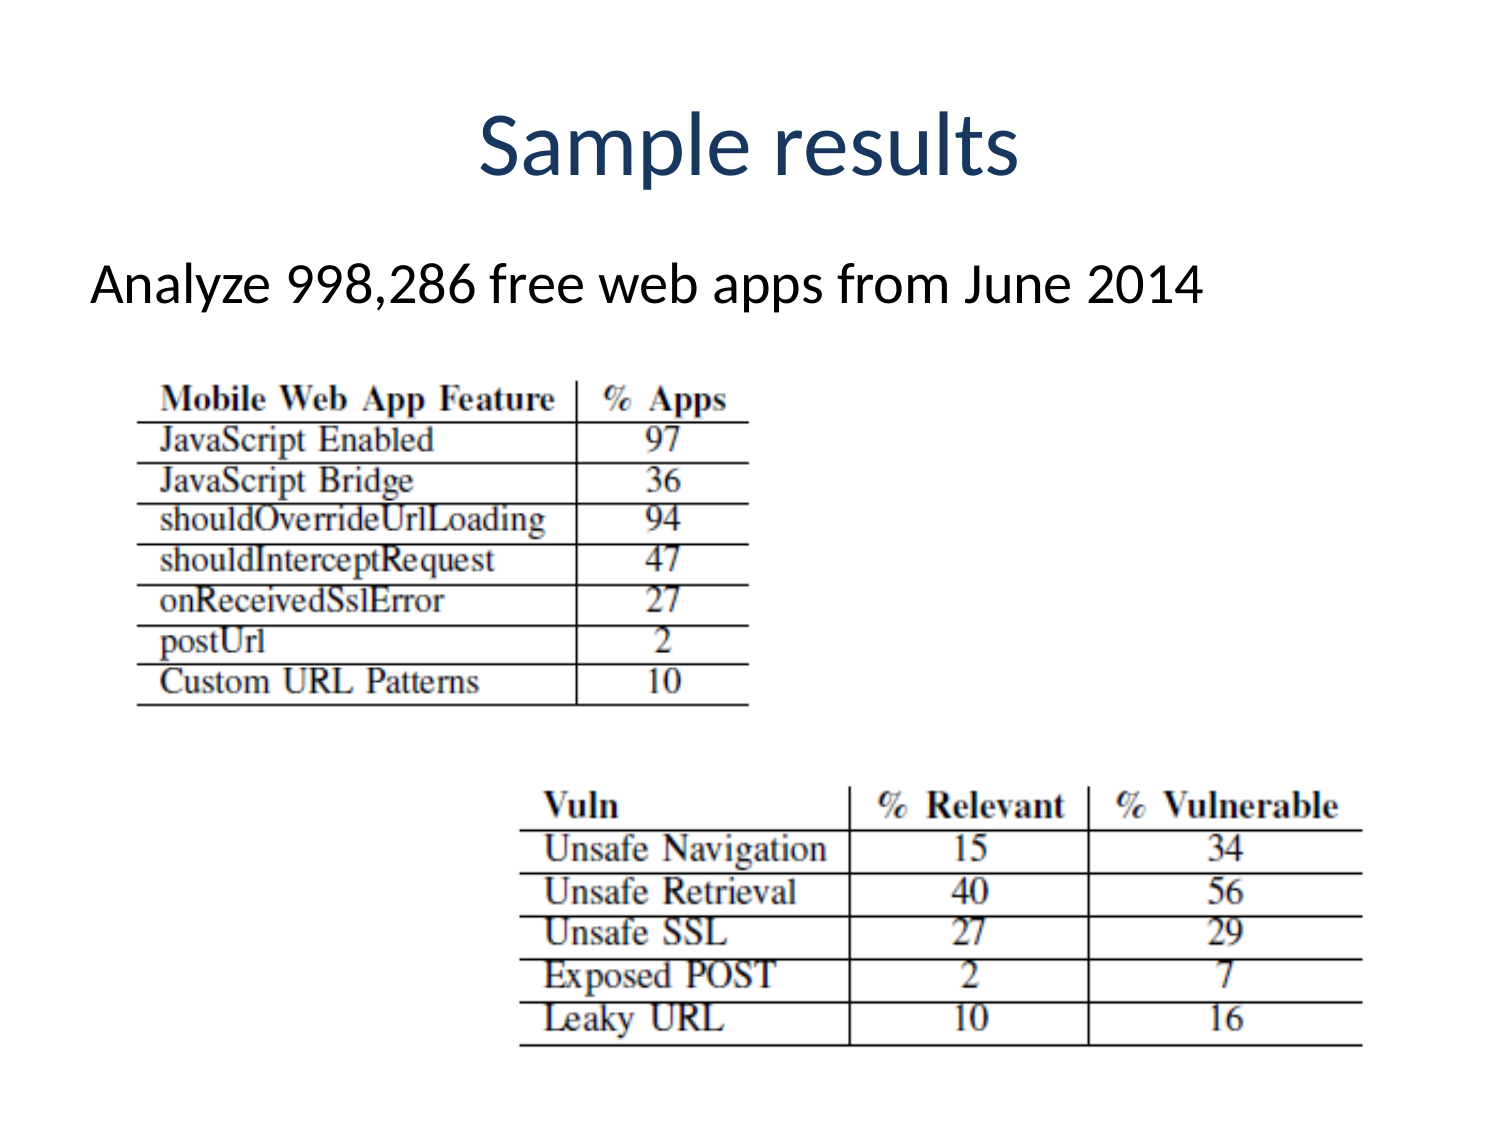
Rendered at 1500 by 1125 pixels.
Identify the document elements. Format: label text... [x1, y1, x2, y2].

title Sample results [75, 45, 1425, 233]
picture [99, 362, 851, 729]
picture [456, 735, 1433, 1063]
list Analyze 998,286 free web apps from June 2014 [75, 237, 1425, 325]
